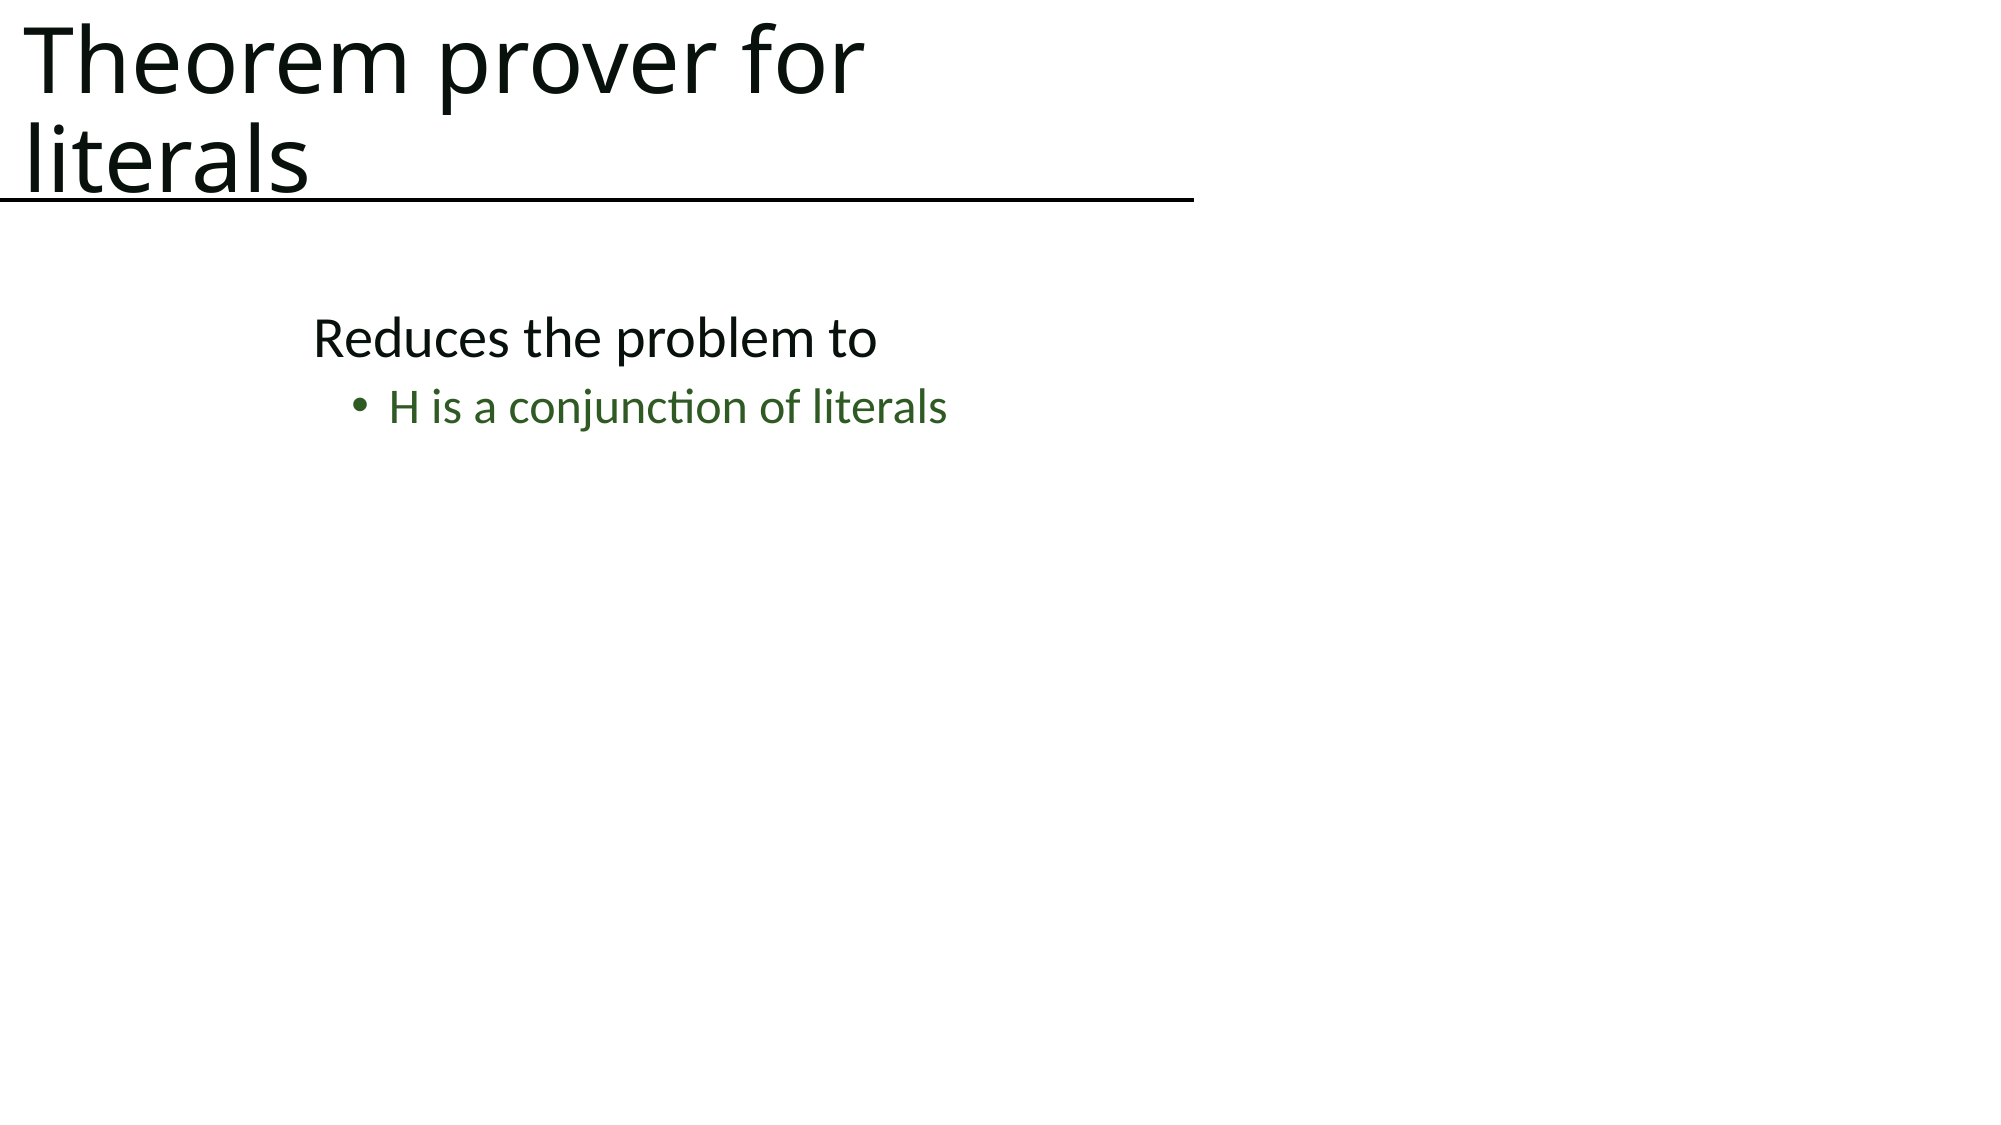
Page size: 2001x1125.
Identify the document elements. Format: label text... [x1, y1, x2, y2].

title Theorem prover for literals [8, 4, 1136, 223]
